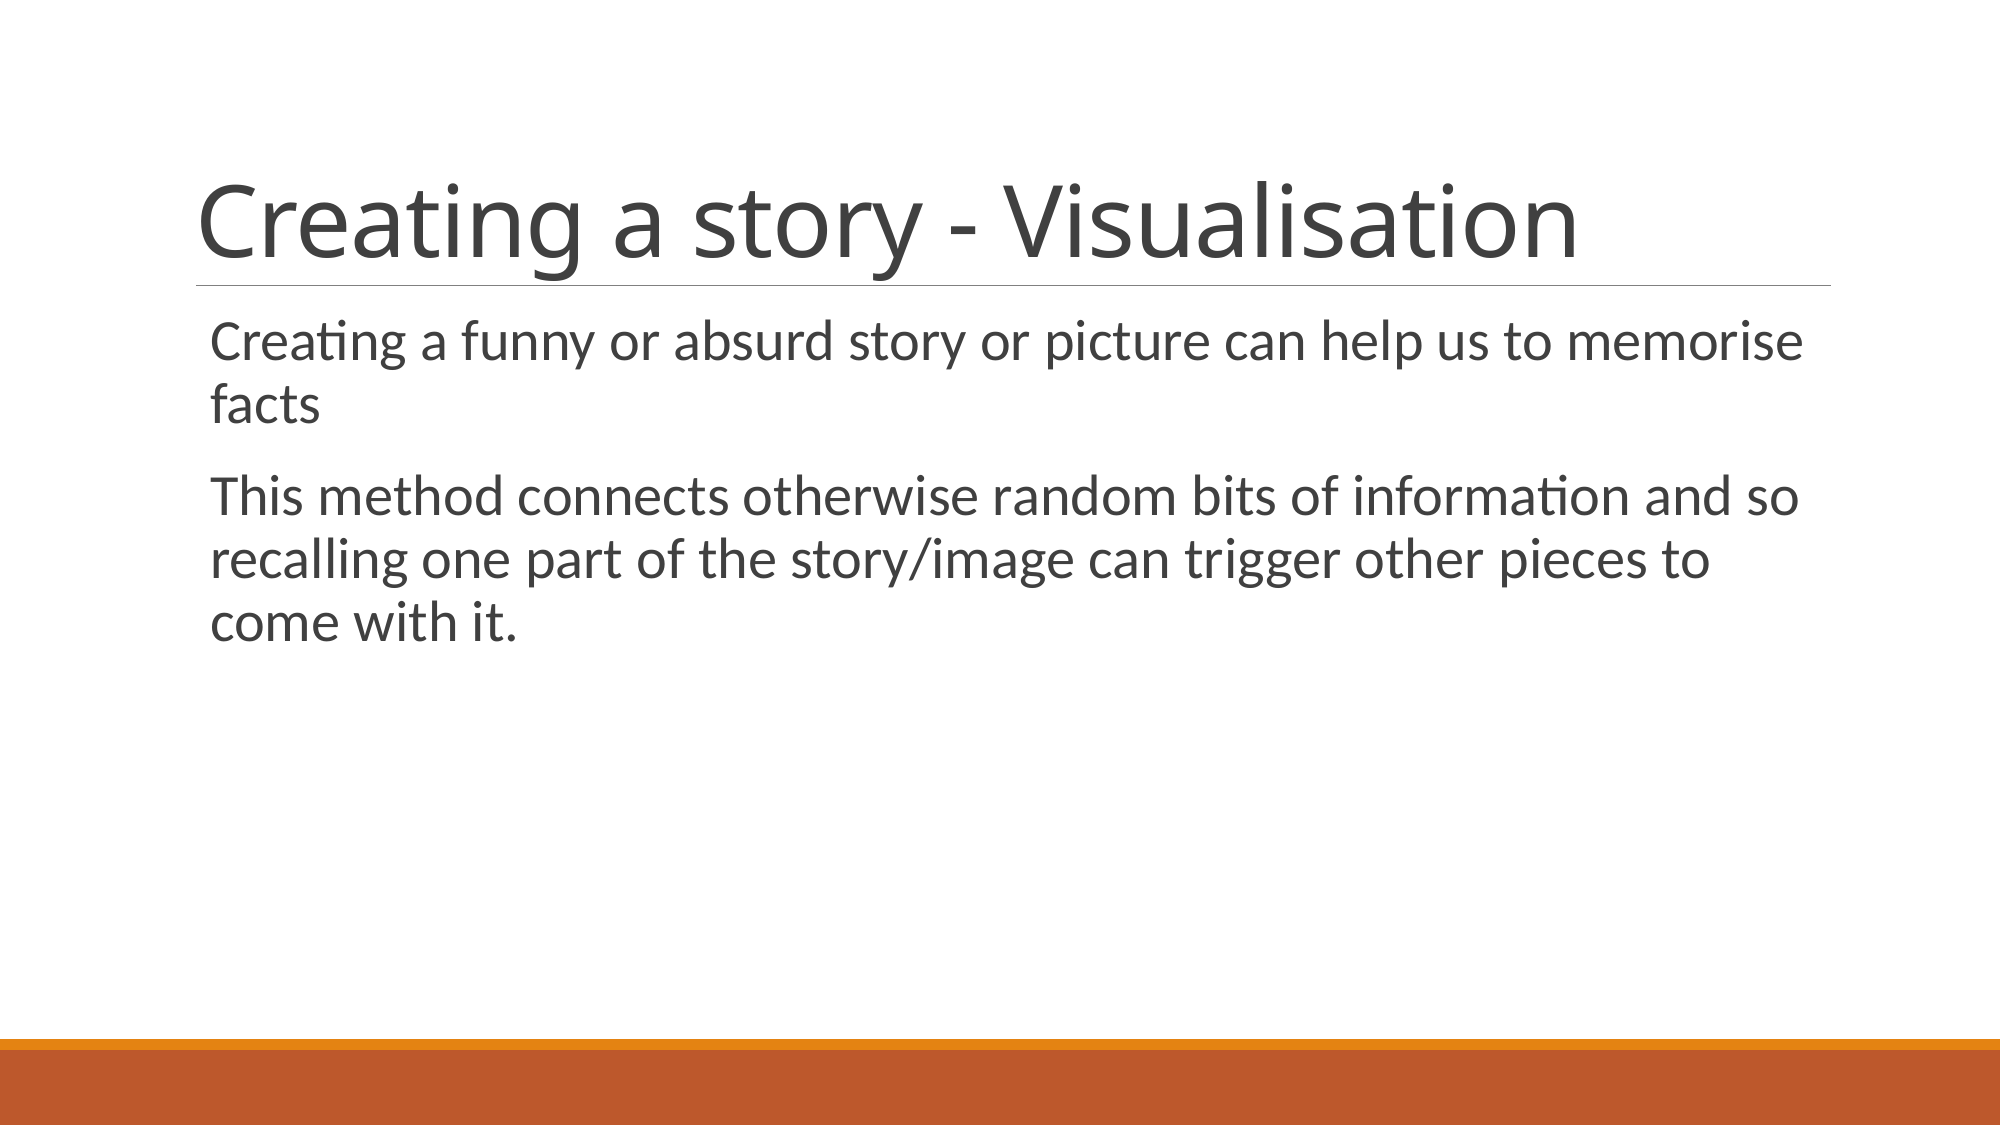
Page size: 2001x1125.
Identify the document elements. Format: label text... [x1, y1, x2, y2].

list Creating a funny or absurd story or picture can help us to memorise facts This method connects otherwise random bits of information and so recalling one part of the story/image can trigger other pieces to come with it. [180, 302, 1830, 963]
title Creating a story - Visualisation [180, 47, 1830, 285]
